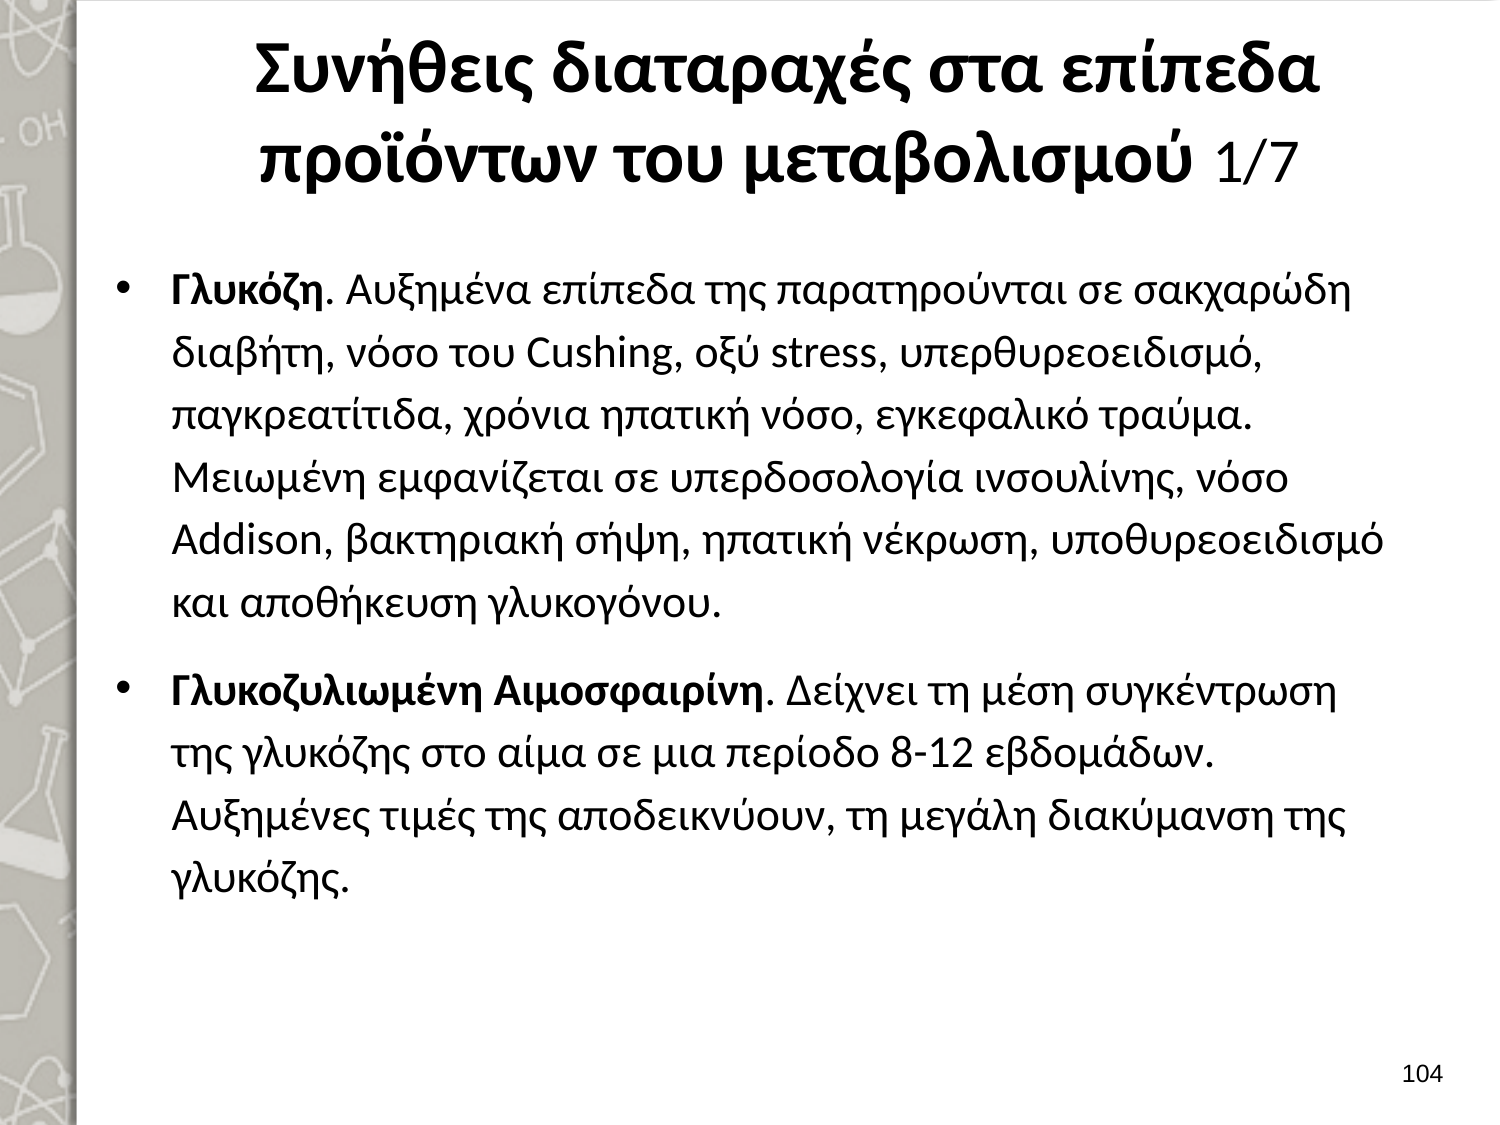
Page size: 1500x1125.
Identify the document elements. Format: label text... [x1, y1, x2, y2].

slide_number 103 [1108, 1042, 1459, 1103]
title Συνήθεις διαταραχές στα επίπεδα προϊόντων του μεταβολισμού 1/7 [76, 19, 1500, 197]
list Γλυκόζη. Αυξημένα επίπεδα της παρατηρούνται σε σακχαρώδη διαβήτη, νόσο του Cushing, οξύ stress, υπερθυρεοειδισμό, παγκρεατίτιδα, χρόνια ηπατική νόσο, εγκεφαλικό τραύμα. Μειωμένη εμφανίζεται σε υπερδοσολογία ινσουλίνης, νόσο Addison, βακτηριακή σήψη, ηπατική νέκρωση, υποθυρεοειδισμό και αποθήκευση γλυκογόνου. Γλυκοζυλιωμένη Αιμοσφαιρίνη. Δείχνει τη μέση συγκέντρωση της γλυκόζης στο αίμα σε μια περίοδο 8-12 εβδομάδων. Αυξημένες τιμές της αποδεικνύουν, τη μεγάλη διακύμανση της γλυκόζης. [100, 243, 1424, 1024]
